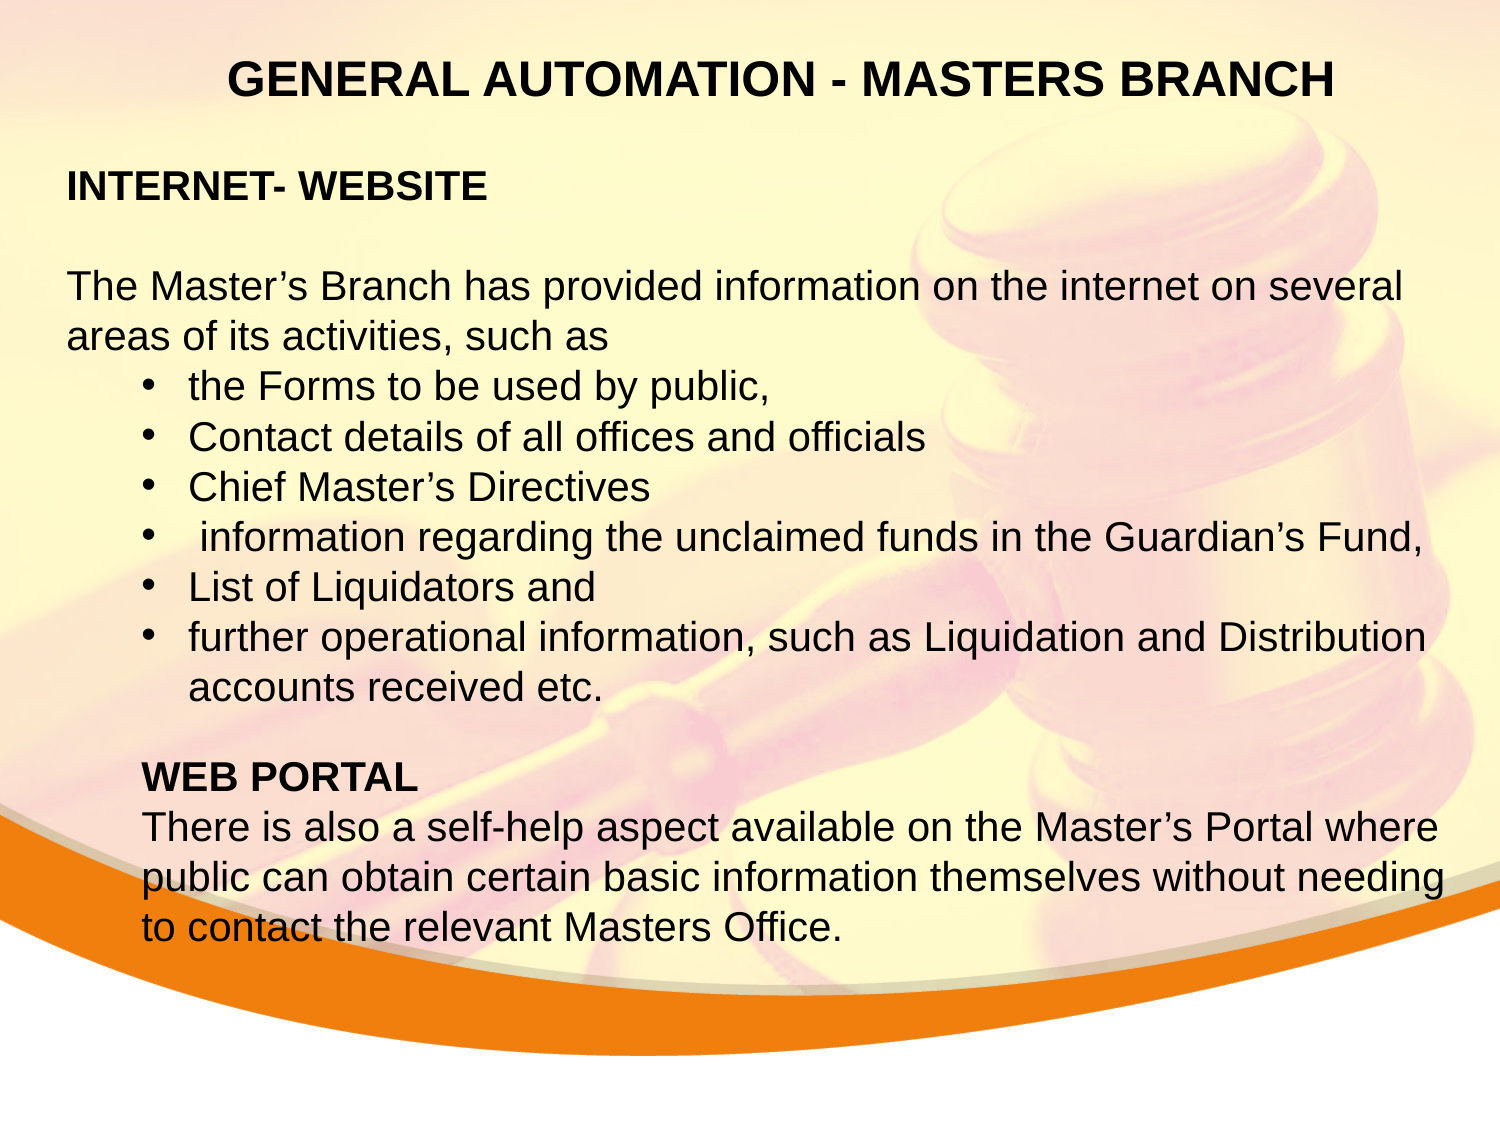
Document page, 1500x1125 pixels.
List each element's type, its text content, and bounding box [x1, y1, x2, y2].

title GENERAL AUTOMATION - MASTERS BRANCH [181, 30, 1382, 106]
picture [0, 0, 1500, 1125]
text_box INTERNET- WEBSITE The Master’s Branch has provided information on the internet on several areas of its activities, such as the Forms to be used by public, Contact details of all offices and officials Chief Master’s Directives information regarding the unclaimed funds in the Guardian’s Fund, List of Liquidators and further operational information, such as Liquidation and Distribution accounts received etc. WEB PORTAL There is also a self-help aspect available on the Master’s Portal where public can obtain certain basic information themselves without needing to contact the relevant Masters Office. [51, 106, 1463, 957]
